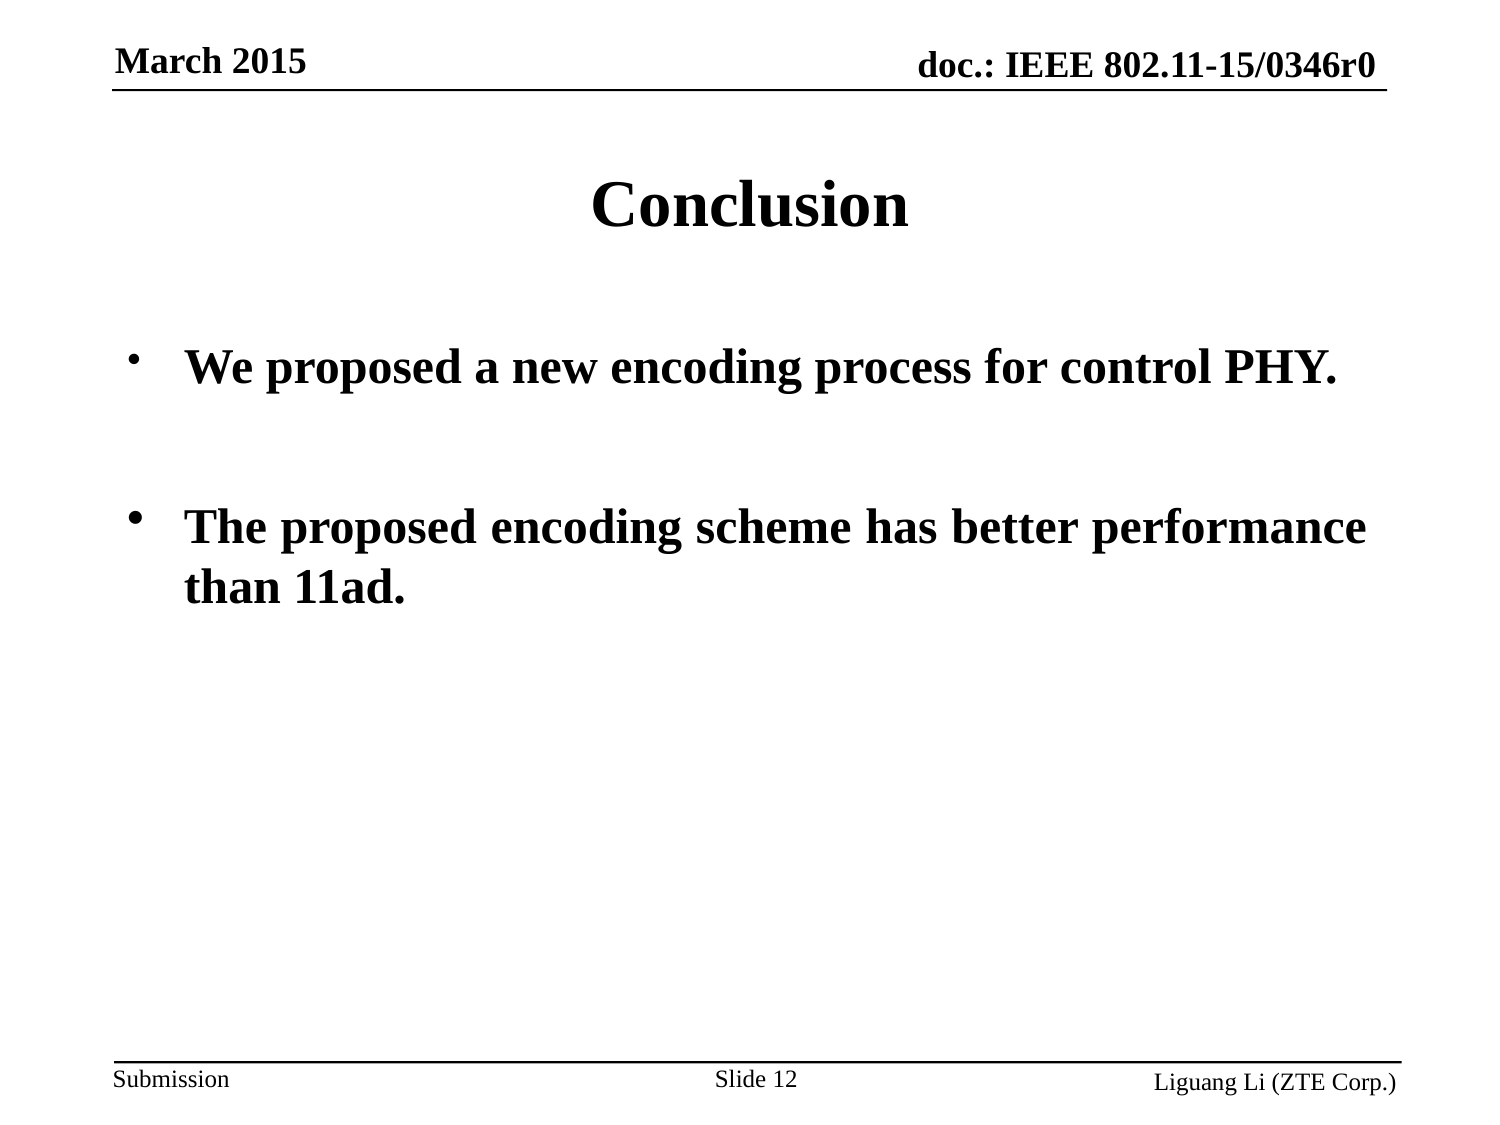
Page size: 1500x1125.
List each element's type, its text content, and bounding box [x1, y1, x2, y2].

slide_number Slide 12 [712, 1062, 800, 1093]
title Conclusion [112, 112, 1388, 288]
list We proposed a new encoding process for control PHY. The proposed encoding scheme has better performance than 11ad. [112, 326, 1383, 1002]
footer Liguang Li (ZTE Corp.) [1113, 1066, 1418, 1095]
